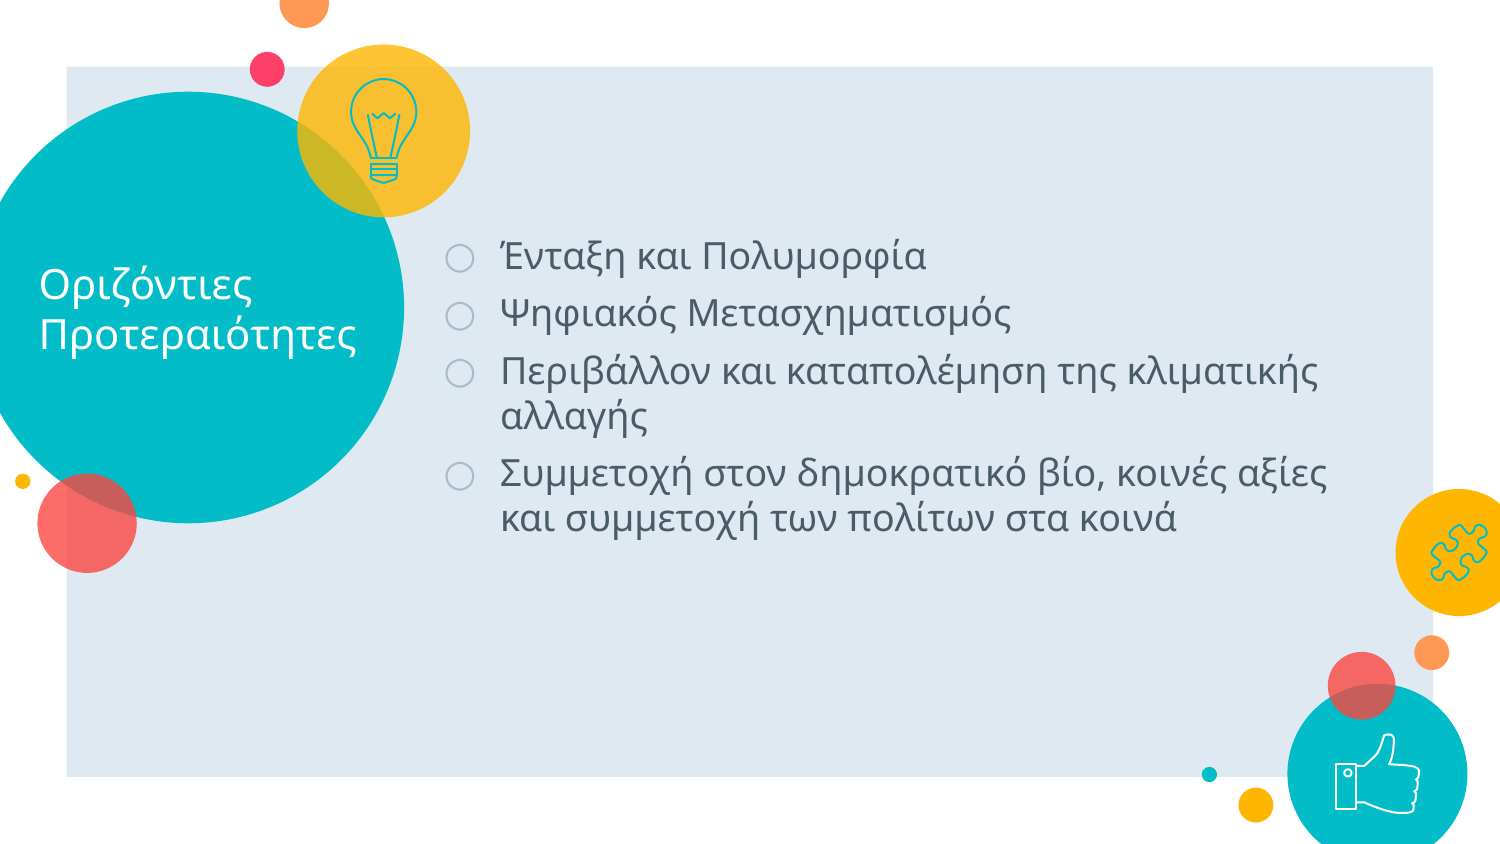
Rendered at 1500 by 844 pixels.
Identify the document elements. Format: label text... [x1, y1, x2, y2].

list Ένταξη και Πολυμορφία Ψηφιακός Μετασχηματισμός Περιβάλλον και καταπολέμηση της κλιματικής αλλαγής Συμμετοχή στον δημοκρατικό βίο, κοινές αξίες και συμμετοχή των πολίτων στα κοινά [410, 216, 1344, 729]
title Οριζόντιες Προτεραιότητες [23, 91, 375, 524]
